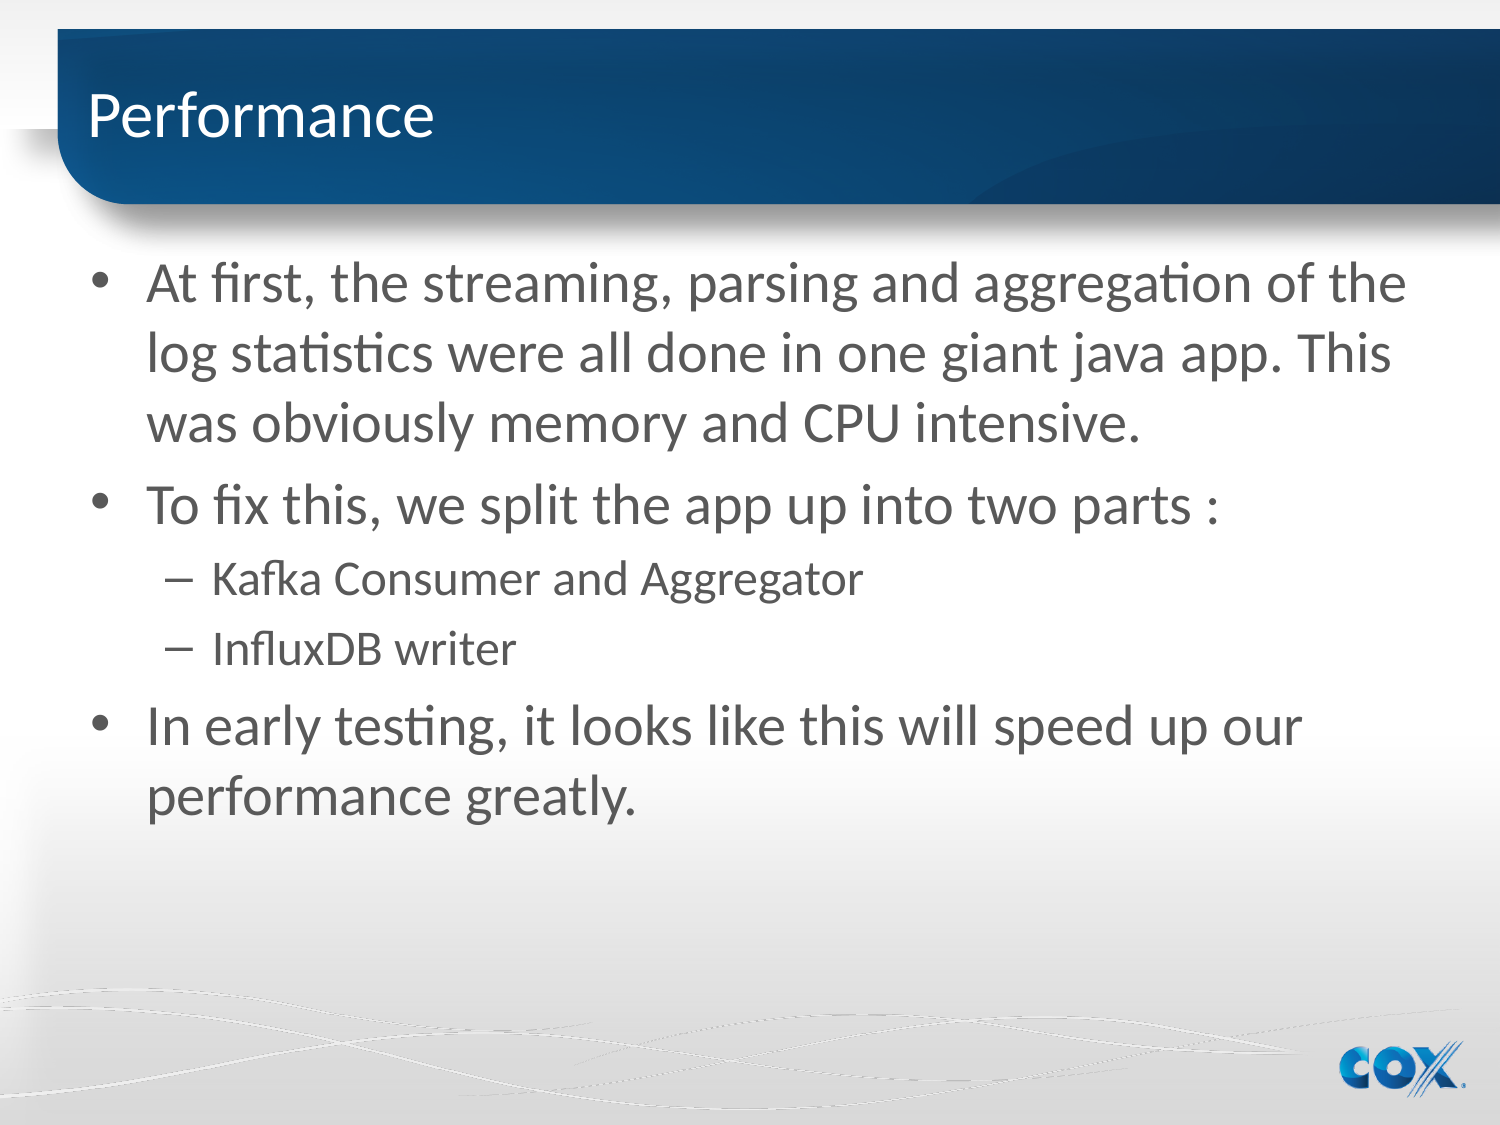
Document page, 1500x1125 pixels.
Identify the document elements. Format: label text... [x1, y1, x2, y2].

title Performance [78, 32, 1471, 205]
picture [0, 978, 1500, 1125]
picture [57, 29, 1500, 205]
list At first, the streaming, parsing and aggregation of the log statistics were all done in one giant java app. This was obviously memory and CPU intensive. To fix this, we split the app up into two parts : Kafka Consumer and Aggregator InfluxDB writer In early testing, it looks like this will speed up our performance greatly. [75, 236, 1425, 980]
